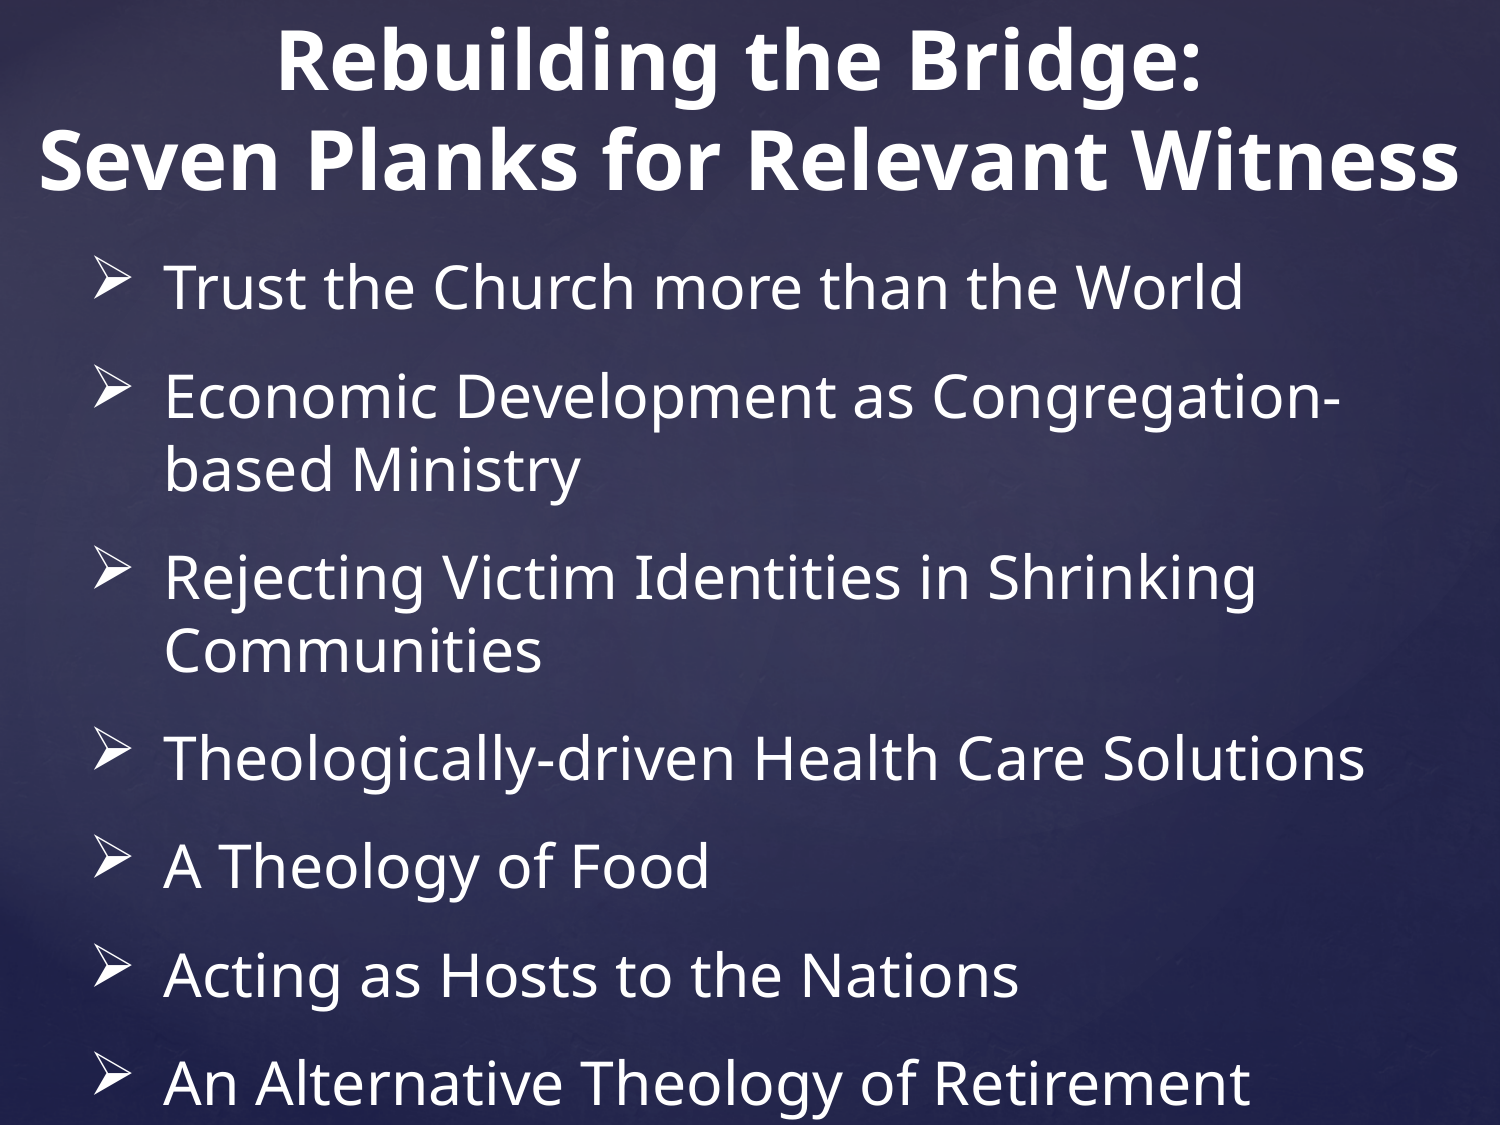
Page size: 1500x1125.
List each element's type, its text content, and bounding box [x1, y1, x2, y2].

text_box Rebuilding the Bridge: Seven Planks for Relevant Witness [0, 0, 1500, 193]
text_box Trust the Church more than the World Economic Development as Congregation-based Ministry Rejecting Victim Identities in Shrinking Communities Theologically-driven Health Care Solutions A Theology of Food Acting as Hosts to the Nations An Alternative Theology of Retirement [73, 241, 1439, 1125]
